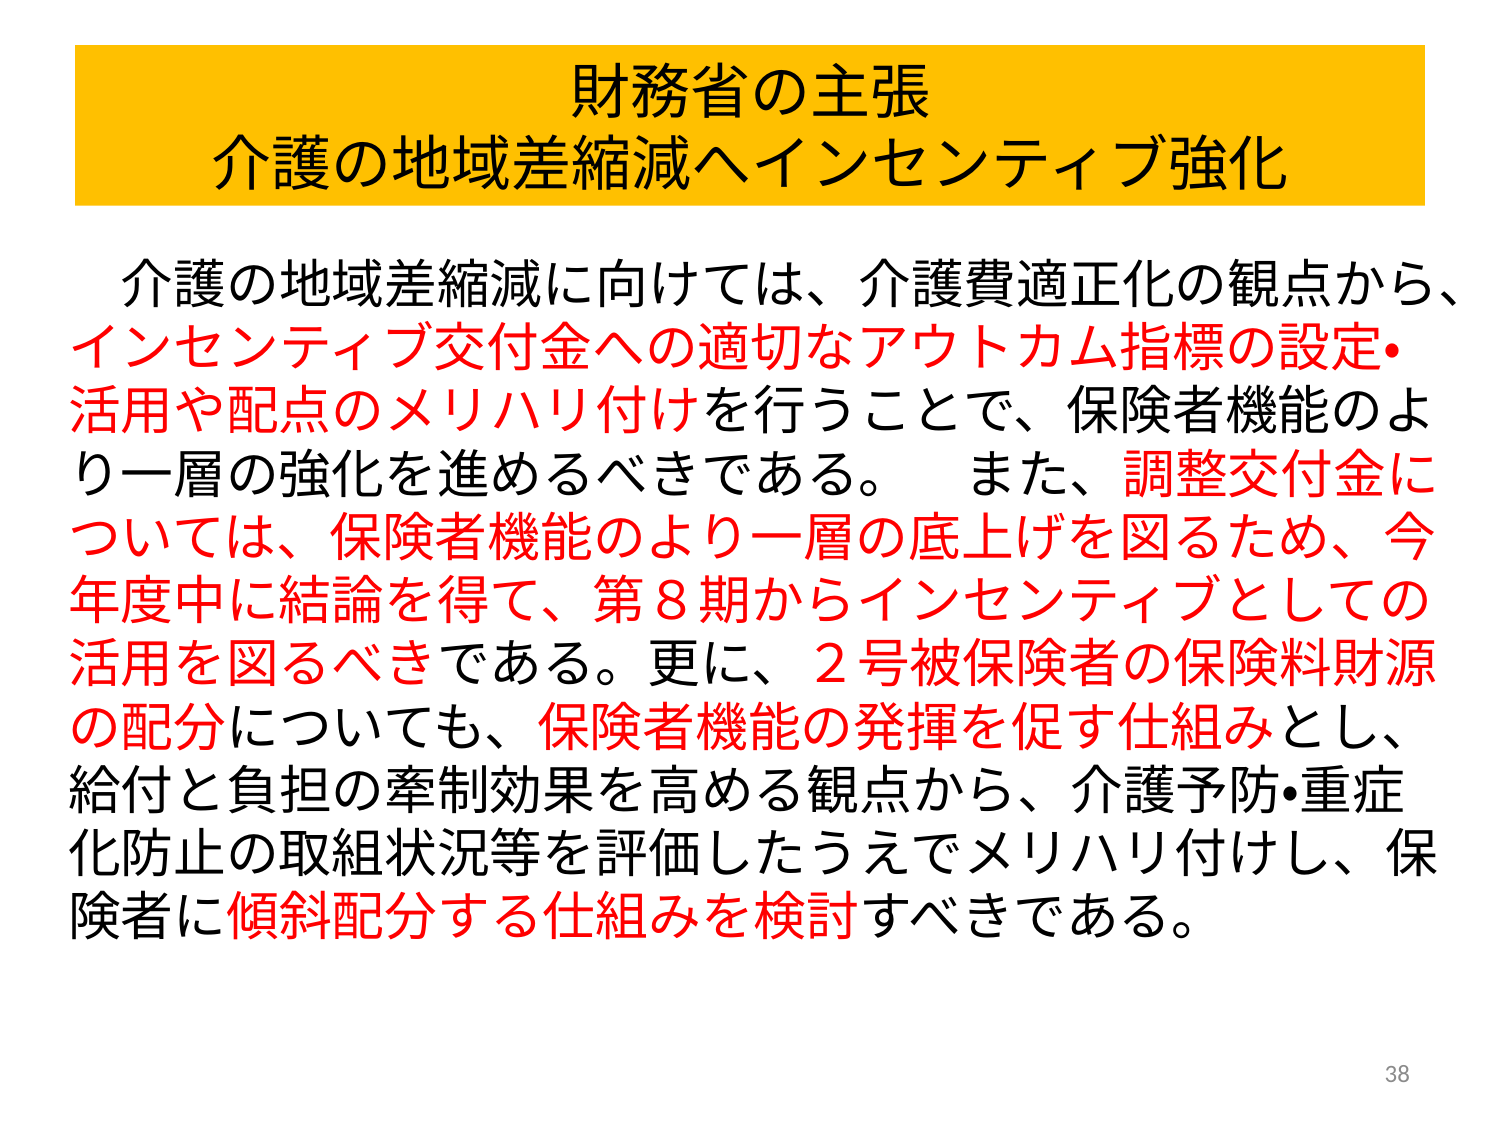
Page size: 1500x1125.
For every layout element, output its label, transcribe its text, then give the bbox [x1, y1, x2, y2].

list 介護の地域差縮減に向けては、介護費適正化の観点から、インセンティブ交付金への適切なアウトカム指標の設定・活用や配点のメリハリ付けを行うことで、保険者機能のより一層の強化を進めるべきである。 また、調整交付金については、保険者機能のより一層の底上げを図るため、今年度中に結論を得て、第８期からインセンティブとしての活用を図るべきである。更に、２号被保険者の保険料財源の配分についても、保険者機能の発揮を促す仕組みとし、給付と負担の牽制効果を高める観点から、介護予防・重症化防止の取組状況等を評価したうえでメリハリ付けし、保険者に傾斜配分する仕組みを検討すべきである。 [53, 243, 1459, 1005]
slide_number 38 [1074, 1042, 1425, 1103]
title 財務省の主張 介護の地域差縮減へインセンティブ強化 [75, 45, 1425, 206]
